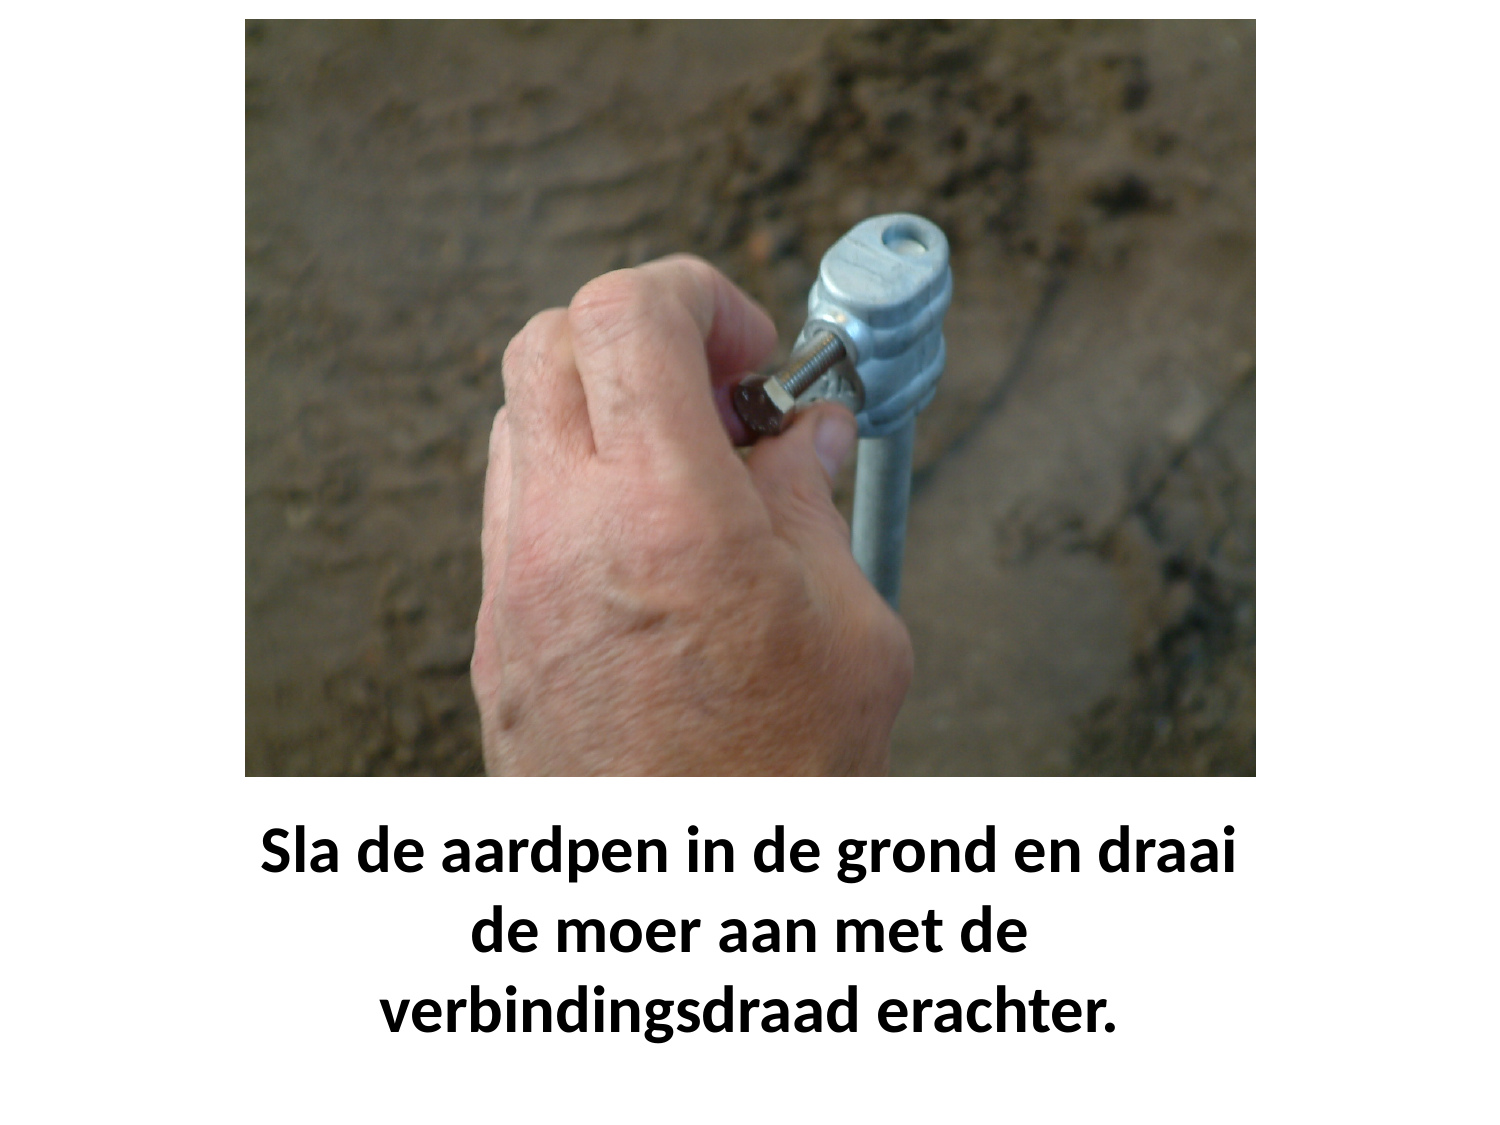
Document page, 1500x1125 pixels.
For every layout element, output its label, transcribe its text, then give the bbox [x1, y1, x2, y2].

picture [245, 18, 1256, 777]
subtitle Sla de aardpen in de grond en draai de moer aan met de verbindingsdraad erachter. [225, 798, 1275, 1024]
